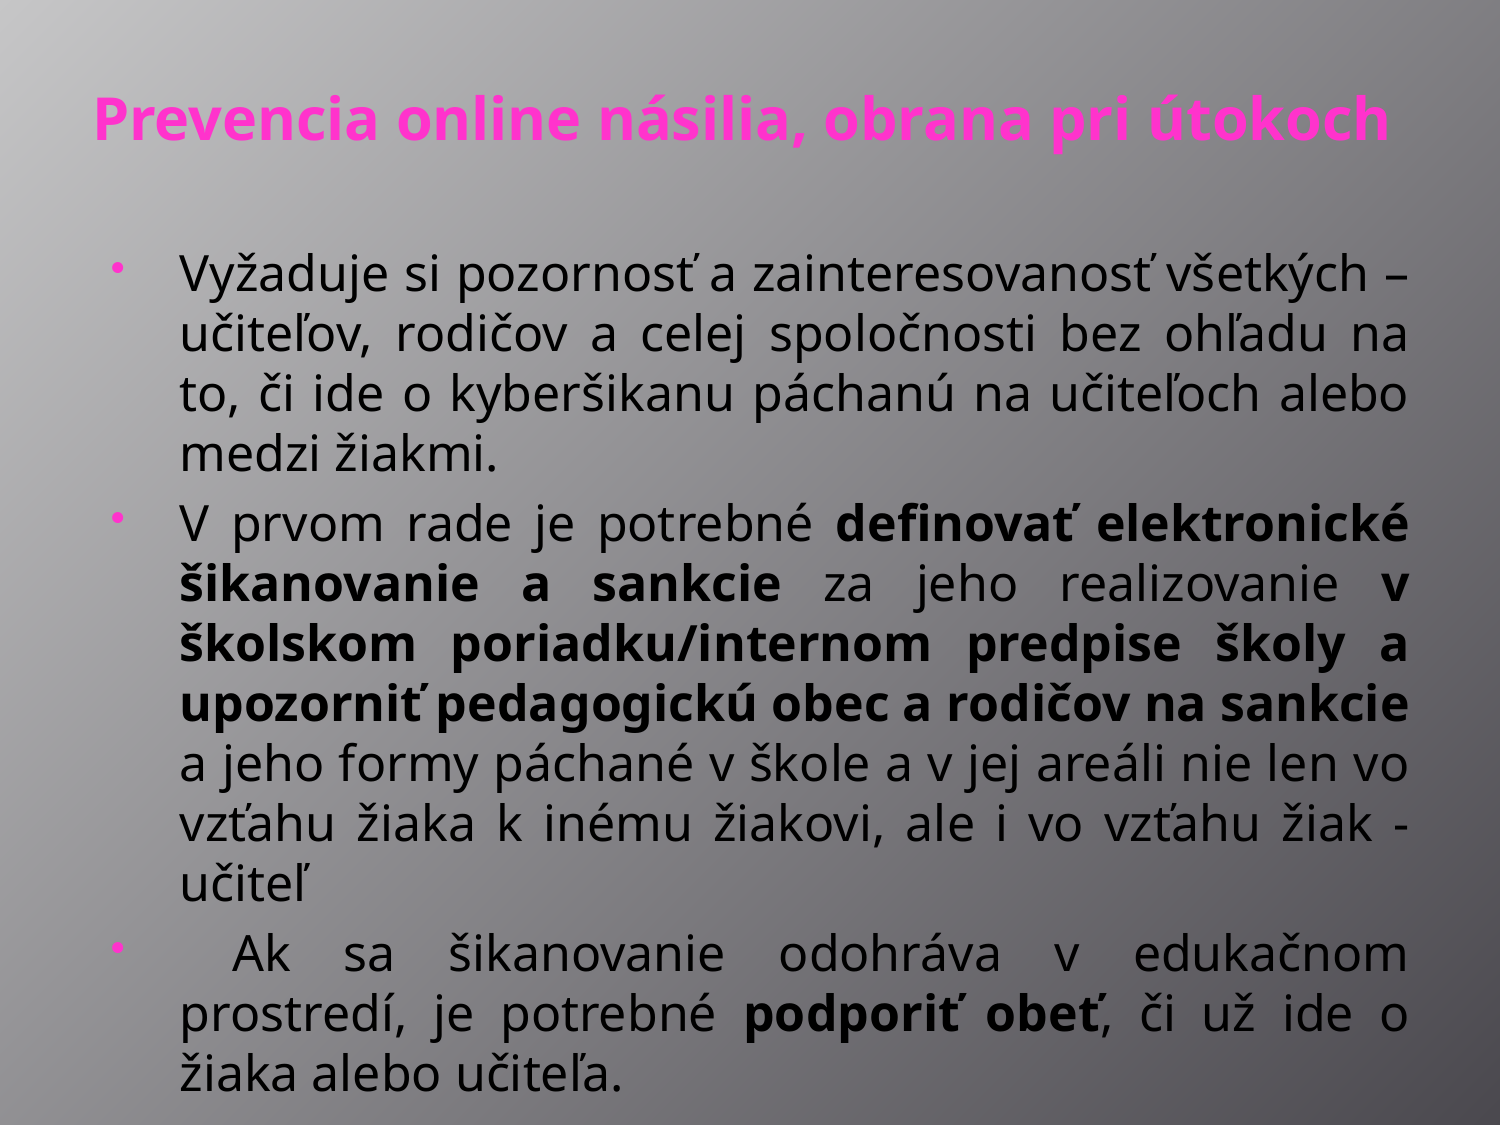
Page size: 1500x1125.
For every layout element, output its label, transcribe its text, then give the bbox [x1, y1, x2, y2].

title Prevencia online násilia, obrana pri útokoch [75, 45, 1425, 188]
list Vyžaduje si pozornosť a zainteresovanosť všetkých – učiteľov, rodičov a celej spoločnosti bez ohľadu na to, či ide o kyberšikanu páchanú na učiteľoch alebo medzi žiakmi. V prvom rade je potrebné definovať elektronické šikanovanie a sankcie za jeho realizovanie v školskom poriadku/internom predpise školy a upozorniť pedagogickú obec a rodičov na sankcie a jeho formy páchané v škole a v jej areáli nie len vo vzťahu žiaka k inému žiakovi, ale i vo vzťahu žiak - učiteľ Ak sa šikanovanie odohráva v edukačnom prostredí, je potrebné podporiť obeť, či už ide o žiaka alebo učiteľa. [75, 234, 1425, 1035]
